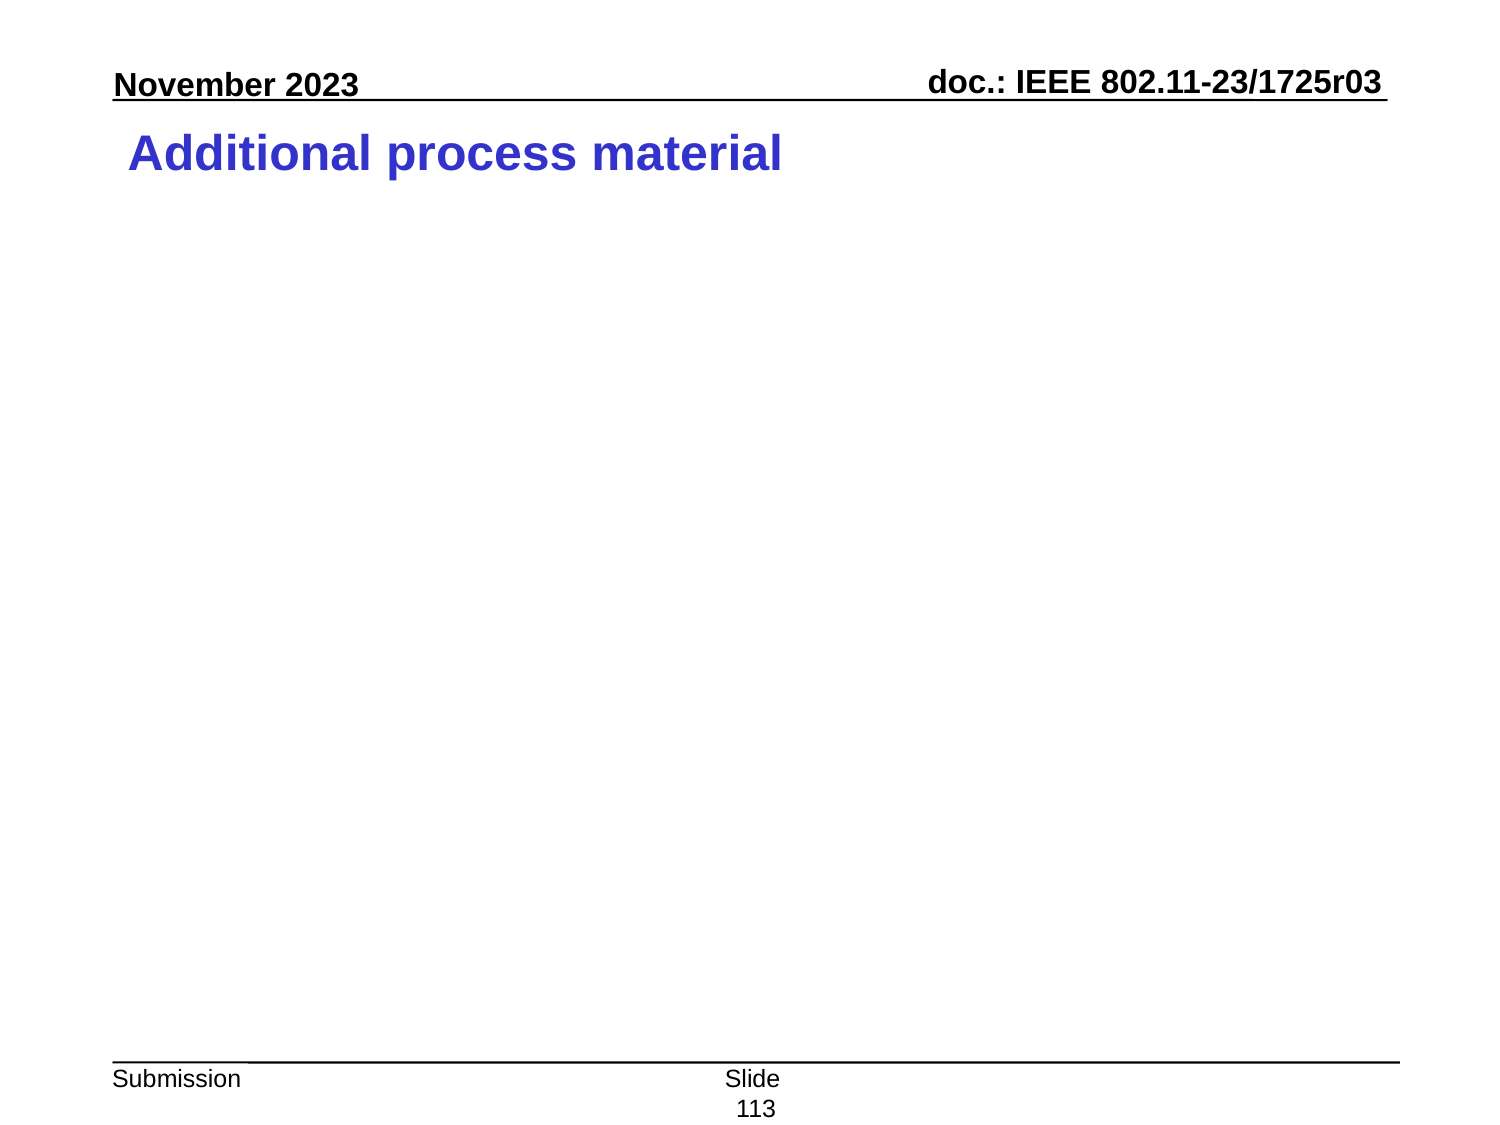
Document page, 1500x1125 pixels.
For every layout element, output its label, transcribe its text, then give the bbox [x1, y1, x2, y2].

slide_number Slide 113 [709, 1061, 803, 1093]
title Additional process material [112, 112, 1388, 288]
